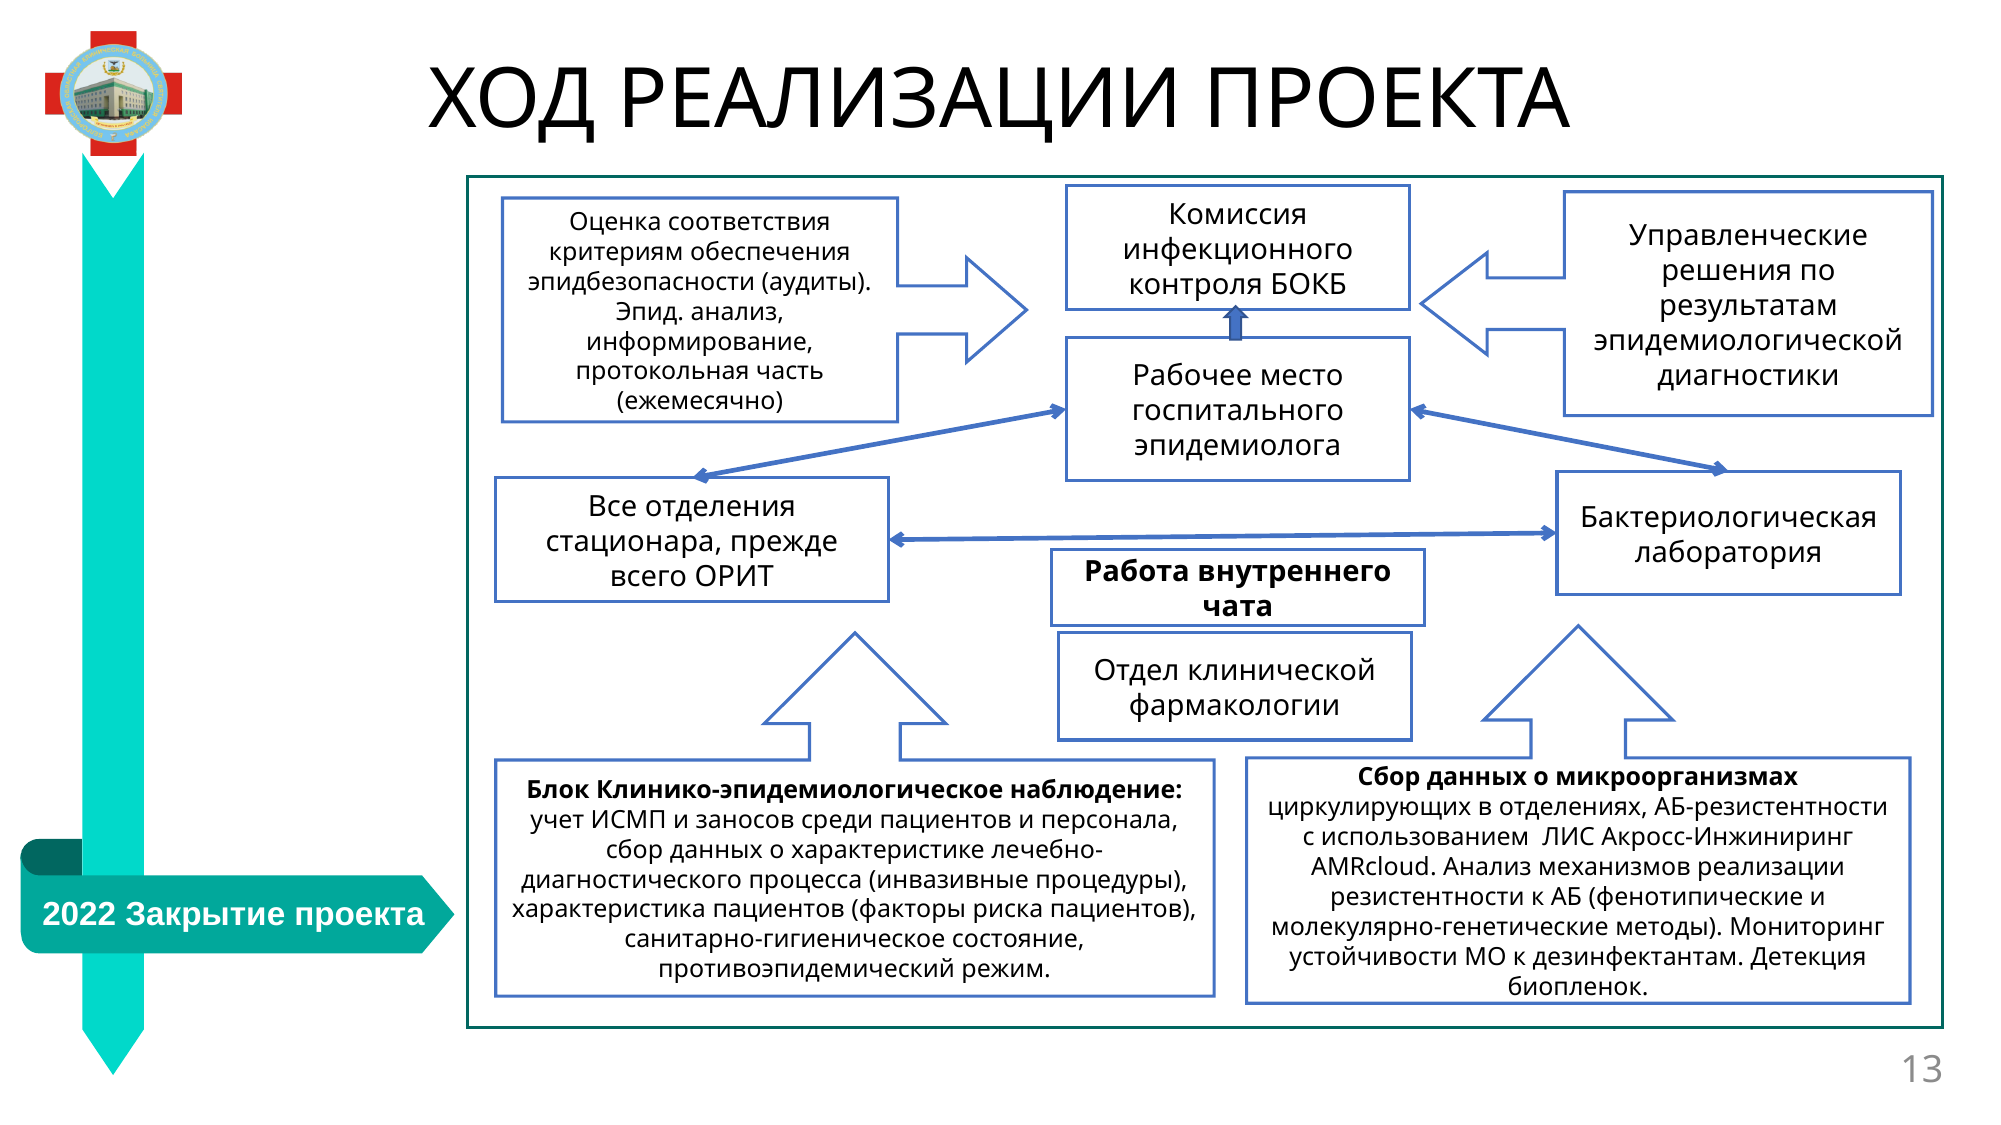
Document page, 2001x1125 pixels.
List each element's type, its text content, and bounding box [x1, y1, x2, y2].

text_box Оценка соответствия критериям обеспечения эпидбезопасности (аудиты). Эпид. анализ, информирование, протокольная часть (ежемесячно) [501, 196, 1029, 423]
text_box Управленческие решения по результатам эпидемиологической диагностики [1419, 190, 1934, 417]
text_box Все отделения стационара, прежде всего ОРИТ [495, 477, 889, 603]
text_box Рабочее место госпитального эпидемиолога [1065, 336, 1411, 482]
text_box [692, 409, 1067, 478]
text_box Блок Клинико-эпидемиологическое наблюдение: учет ИСМП и заносов среди пациентов и персонала, сбор данных о характеристике лечебно-диагностического процесса (инвазивные процедуры), характеристика пациентов (факторы риска пациентов), санитарно-гигиеническое состояние, противоэпидемический режим. [494, 631, 1216, 998]
text_box Работа внутреннего чата [1050, 549, 1425, 627]
text_box Отдел клинической фармакологии [1057, 632, 1412, 741]
text_box Ход реализации проекта [324, 27, 1676, 153]
picture [45, 31, 182, 156]
text_box [1222, 304, 1250, 341]
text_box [1409, 409, 1729, 472]
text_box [20, 152, 455, 1076]
text_box Сбор данных о микроорганизмах циркулирующих в отделениях, АБ-резистентности с использованием ЛИС Акросс-Инжиниринг AMRcloud. Анализ механизмов реализации резистентности к АБ (фенотипические и молекулярно-генетические методы). Мониторинг устойчивости МО к дезинфектантам. Детекция биопленок. [1245, 624, 1911, 1005]
text_box [466, 176, 1943, 1028]
text_box Бактериологическая лаборатория [1556, 470, 1901, 596]
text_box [888, 532, 1557, 540]
slide_number 13 [1861, 1040, 1959, 1101]
text_box Комиссия инфекционного контроля БОКБ [1065, 185, 1411, 310]
